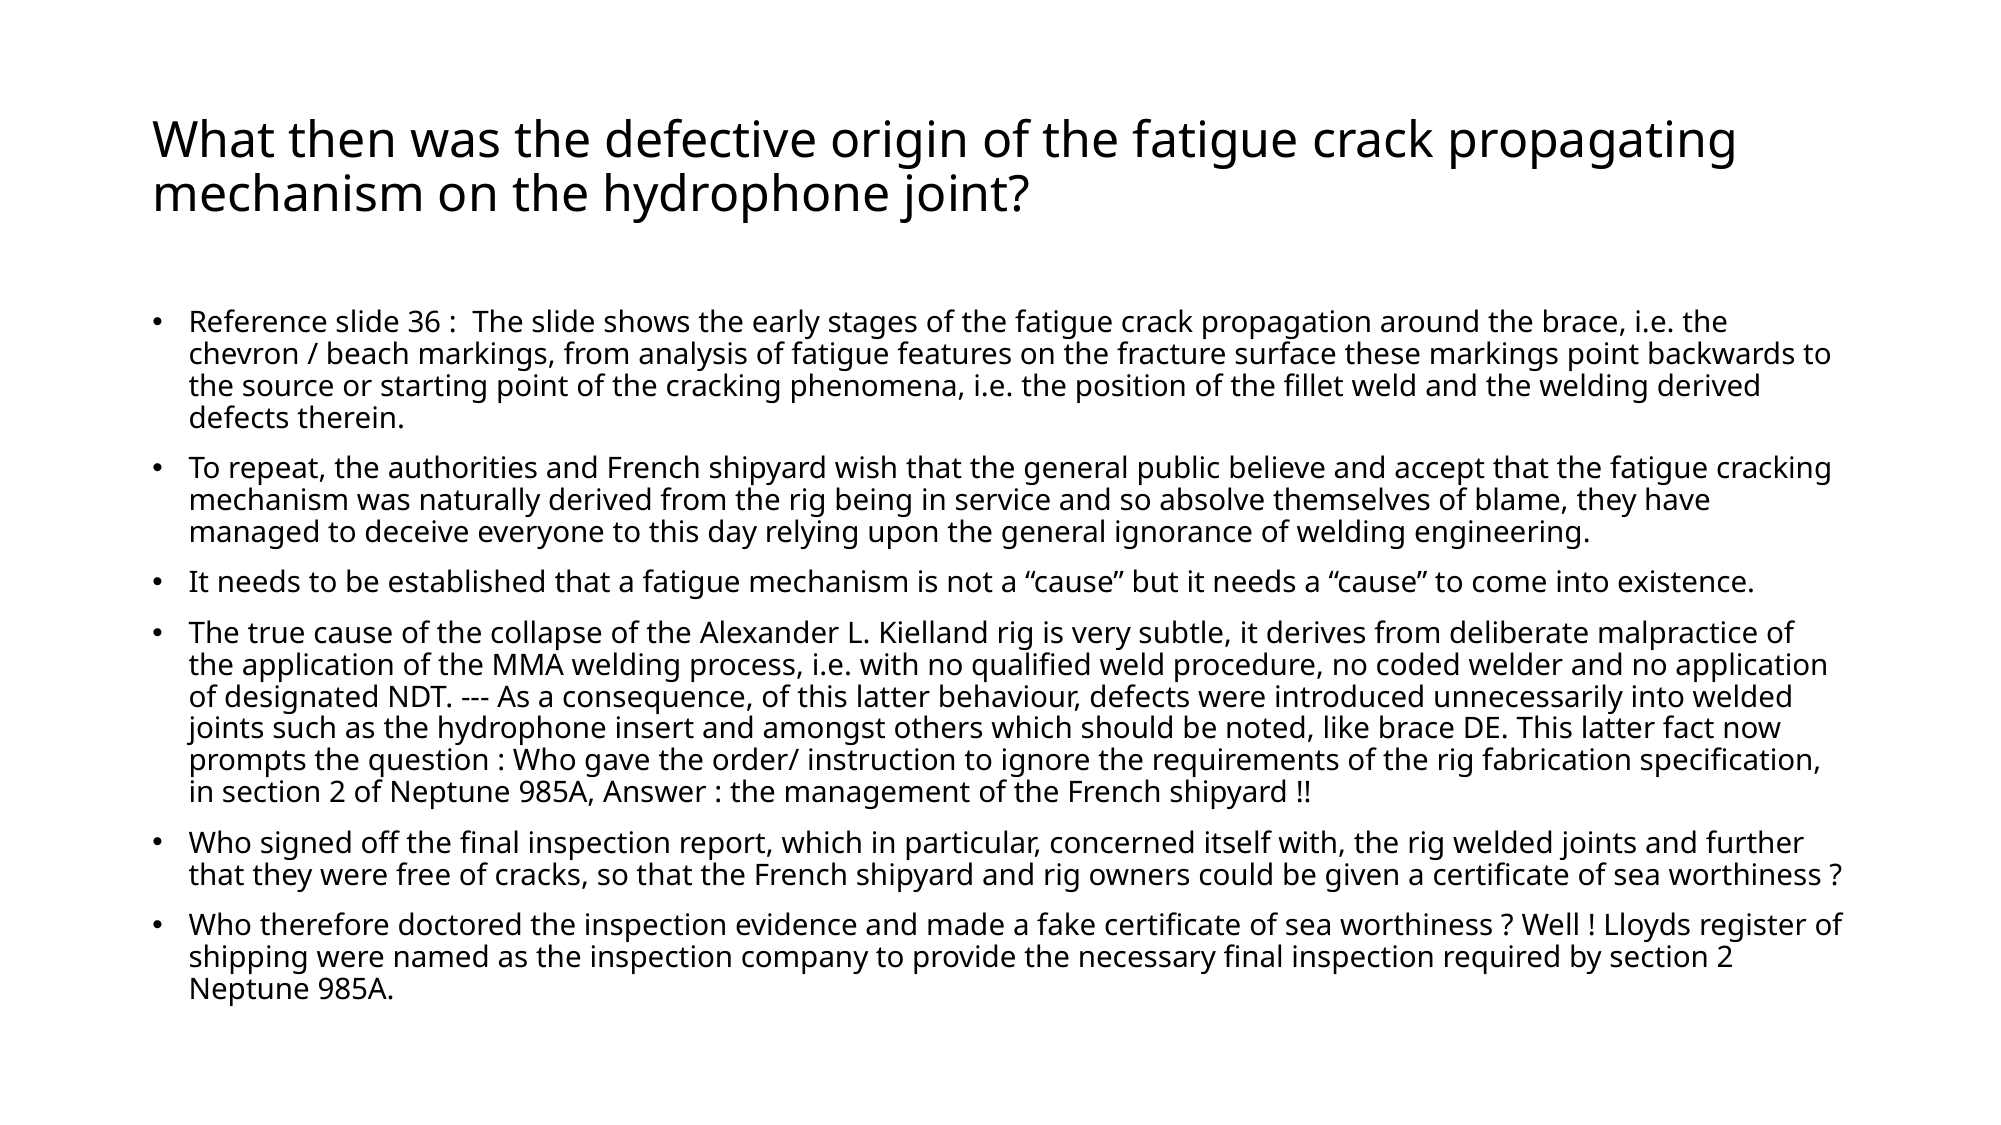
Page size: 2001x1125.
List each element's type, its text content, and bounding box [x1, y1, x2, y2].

list Reference slide 36 : The slide shows the early stages of the fatigue crack propagation around the brace, i.e. the chevron / beach markings, from analysis of fatigue features on the fracture surface these markings point backwards to the source or starting point of the cracking phenomena, i.e. the position of the fillet weld and the welding derived defects therein. To repeat, the authorities and French shipyard wish that the general public believe and accept that the fatigue cracking mechanism was naturally derived from the rig being in service and so absolve themselves of blame, they have managed to deceive everyone to this day relying upon the general ignorance of welding engineering. It needs to be established that a fatigue mechanism is not a “cause” but it needs a “cause” to come into existence. The true cause of the collapse of the Alexander L. Kielland rig is very subtle, it derives from deliberate malpractice of the application of the MMA welding process, i.e. with no qualified weld procedure, no coded welder and no application of designated NDT. --- As a consequence, of this latter behaviour, defects were introduced unnecessarily into welded joints such as the hydrophone insert and amongst others which should be noted, like brace DE. This latter fact now prompts the question : Who gave the order/ instruction to ignore the requirements of the rig fabrication specification, in section 2 of Neptune 985A, Answer : the management of the French shipyard !! Who signed off the final inspection report, which in particular, concerned itself with, the rig welded joints and further that they were free of cracks, so that the French shipyard and rig owners could be given a certificate of sea worthiness ? Who therefore doctored the inspection evidence and made a fake certificate of sea worthiness ? Well ! Lloyds register of shipping were named as the inspection company to provide the necessary final inspection required by section 2 Neptune 985A. [137, 299, 1863, 1014]
title What then was the defective origin of the fatigue crack propagating mechanism on the hydrophone joint? [137, 59, 1863, 278]
